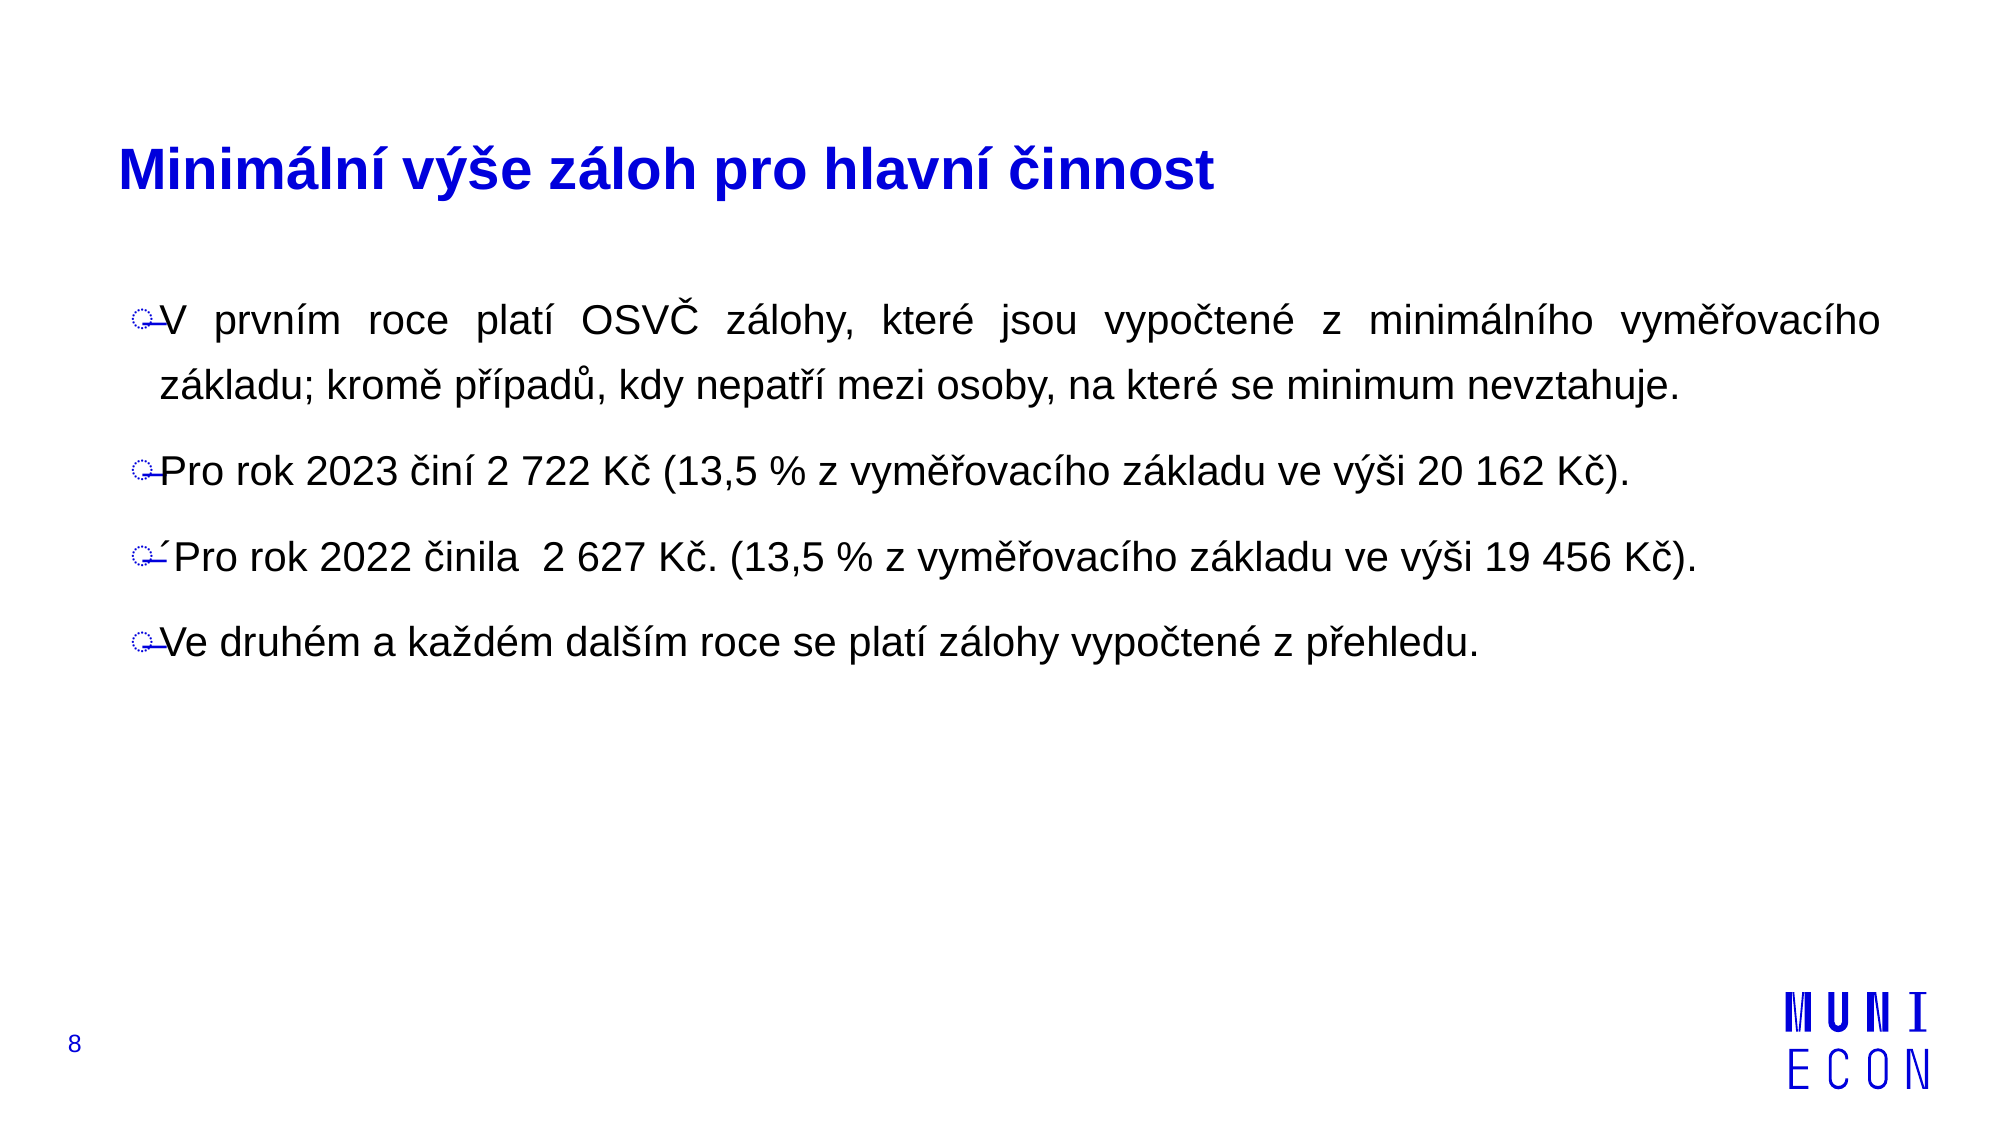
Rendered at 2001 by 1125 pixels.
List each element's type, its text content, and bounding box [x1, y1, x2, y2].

title Minimální výše záloh pro hlavní činnost [118, 118, 1883, 193]
slide_number 8 [67, 1021, 110, 1063]
list V prvním roce platí OSVČ zálohy, které jsou vypočtené z minimálního vyměřovacího základu; kromě případů, kdy nepatří mezi osoby, na které se minimum nevztahuje. Pro rok 2023 činí 2 722 Kč (13,5 % z vyměřovacího základu ve výši 20 162 Kč). ´Pro rok 2022 činila 2 627 Kč. (13,5 % z vyměřovacího základu ve výši 19 456 Kč). Ve druhém a každém dalším roce se platí zálohy vypočtené z přehledu. [118, 277, 1883, 957]
